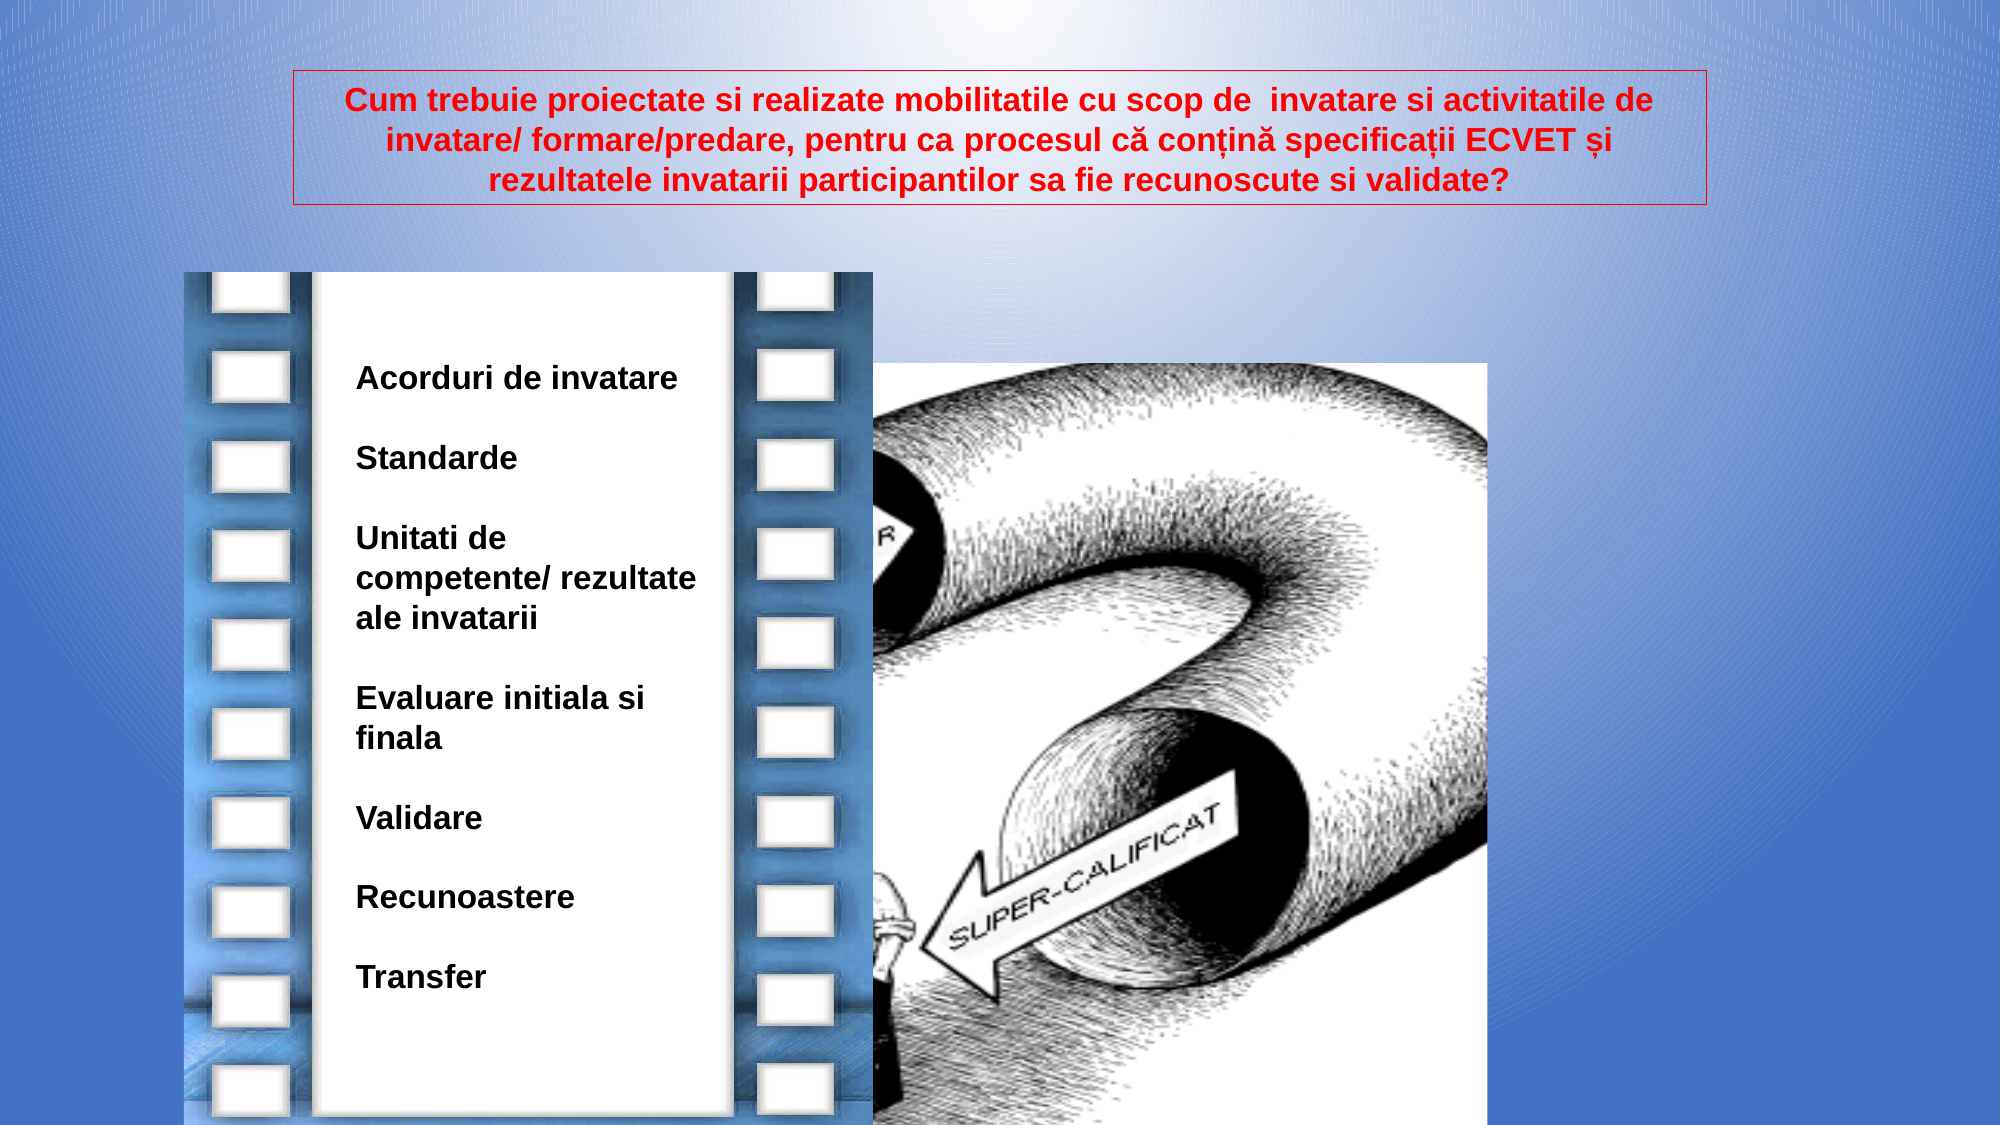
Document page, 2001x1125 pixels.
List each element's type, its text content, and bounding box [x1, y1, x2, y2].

text_box Cum trebuie proiectate si realizate mobilitatile cu scop de invatare si activitatile de invatare/ formare/predare, pentru ca procesul că conțină specificații ECVET și rezultatele invatarii participantilor sa fie recunoscute si validate? [293, 70, 1707, 205]
picture [183, 272, 1488, 1125]
